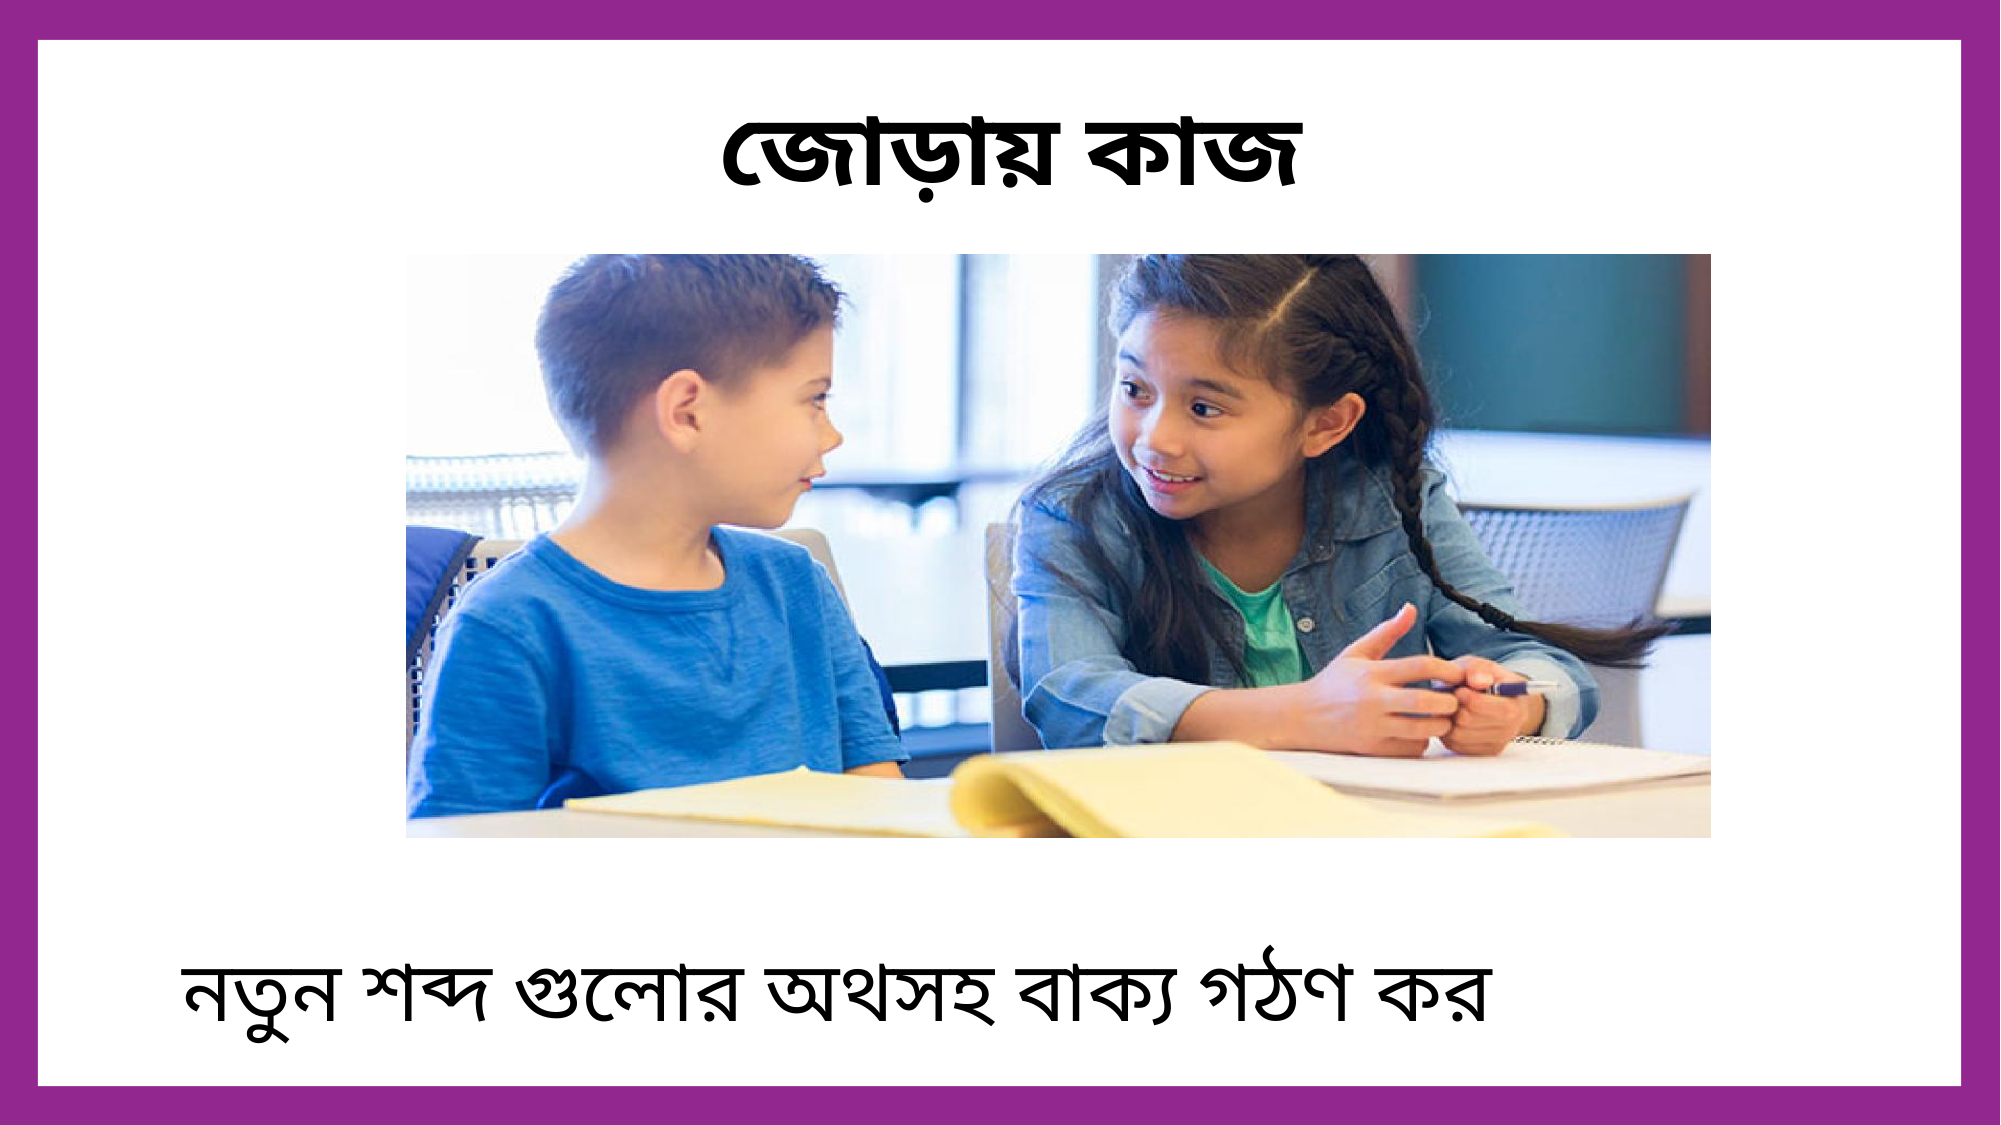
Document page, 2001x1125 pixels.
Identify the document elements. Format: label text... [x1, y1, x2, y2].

picture [405, 253, 1711, 838]
text_box নতুন শব্দ গুলোর অথসহ বাক্য গঠণ কর [167, 931, 1855, 1046]
text_box জোড়ায় কাজ [499, 77, 1523, 213]
